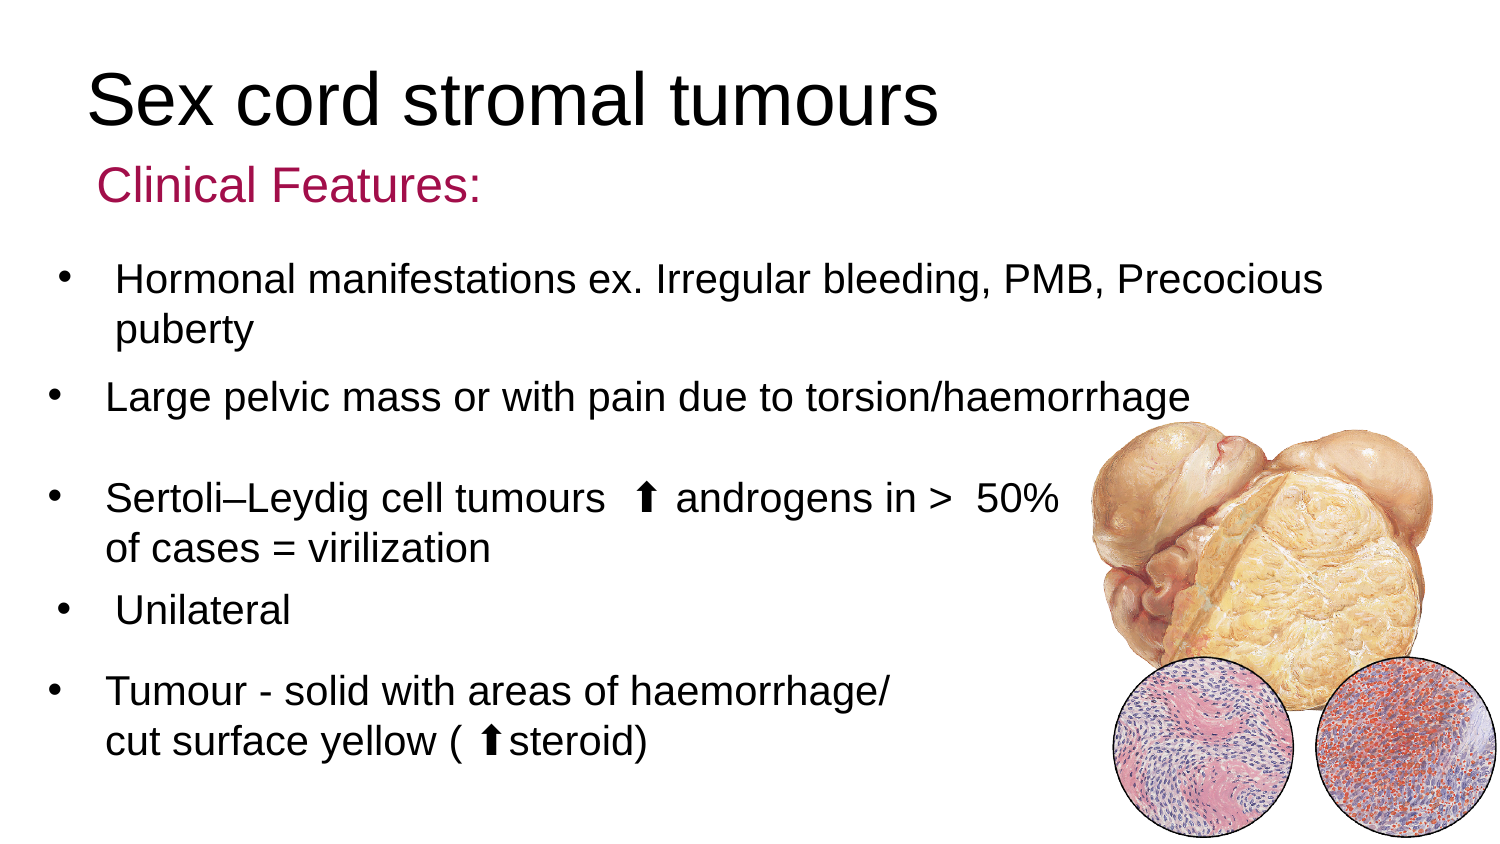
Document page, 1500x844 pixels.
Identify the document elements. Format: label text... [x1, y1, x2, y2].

text_box Sertoli–Leydig cell tumours ⬆ androgens in > 50% of cases = virilization [15, 455, 1091, 586]
text_box Large pelvic mass or with pain due to torsion/haemorrhage [14, 354, 1308, 435]
text_box Clinical Features: [81, 137, 1047, 228]
text_box Hormonal manifestations ex. Irregular bleeding, PMB, Precocious puberty [24, 236, 1387, 367]
text_box Unilateral [24, 567, 991, 648]
text_box Tumour - solid with areas of haemorrhage/ cut surface yellow ( ⬆steroid) [15, 648, 1091, 779]
title Sex cord stromal tumours [70, 42, 1337, 164]
picture [1091, 421, 1497, 839]
